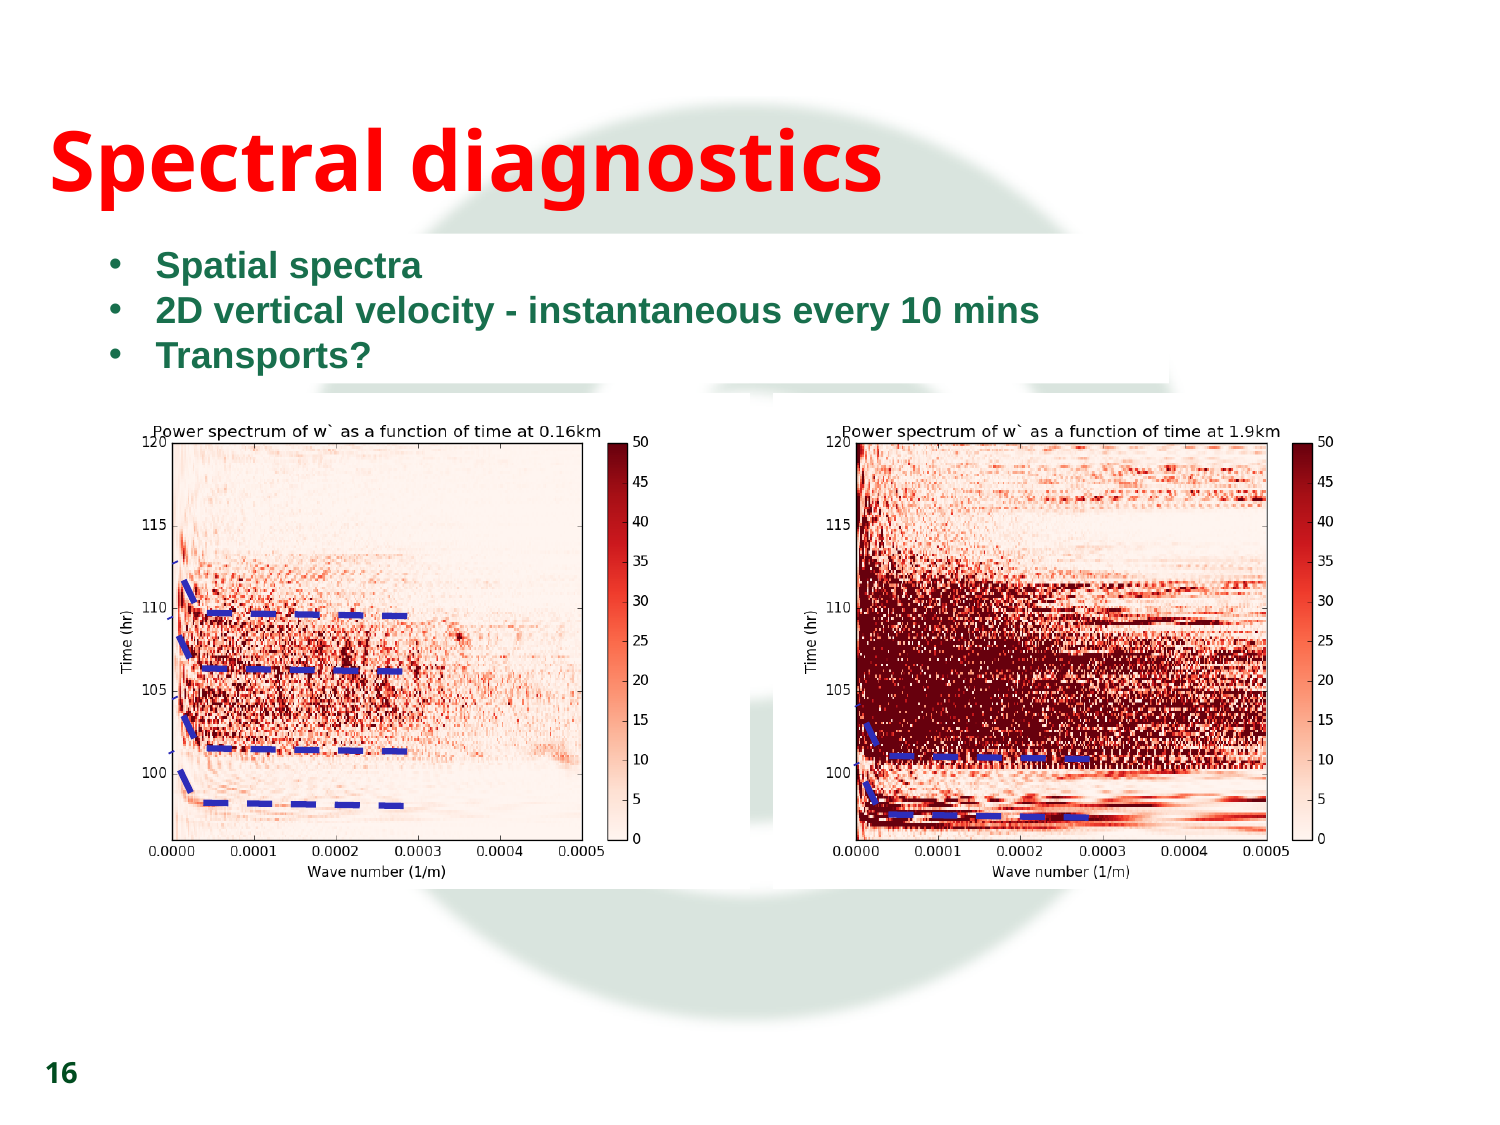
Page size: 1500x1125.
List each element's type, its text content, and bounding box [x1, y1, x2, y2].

picture [89, 234, 1435, 1032]
text_box Spectral diagnostics [49, 68, 1450, 234]
slide_number 16 [44, 1048, 514, 1115]
text_box Spatial spectra 2D vertical velocity - instantaneous every 10 mins Transports? [94, 233, 1169, 384]
